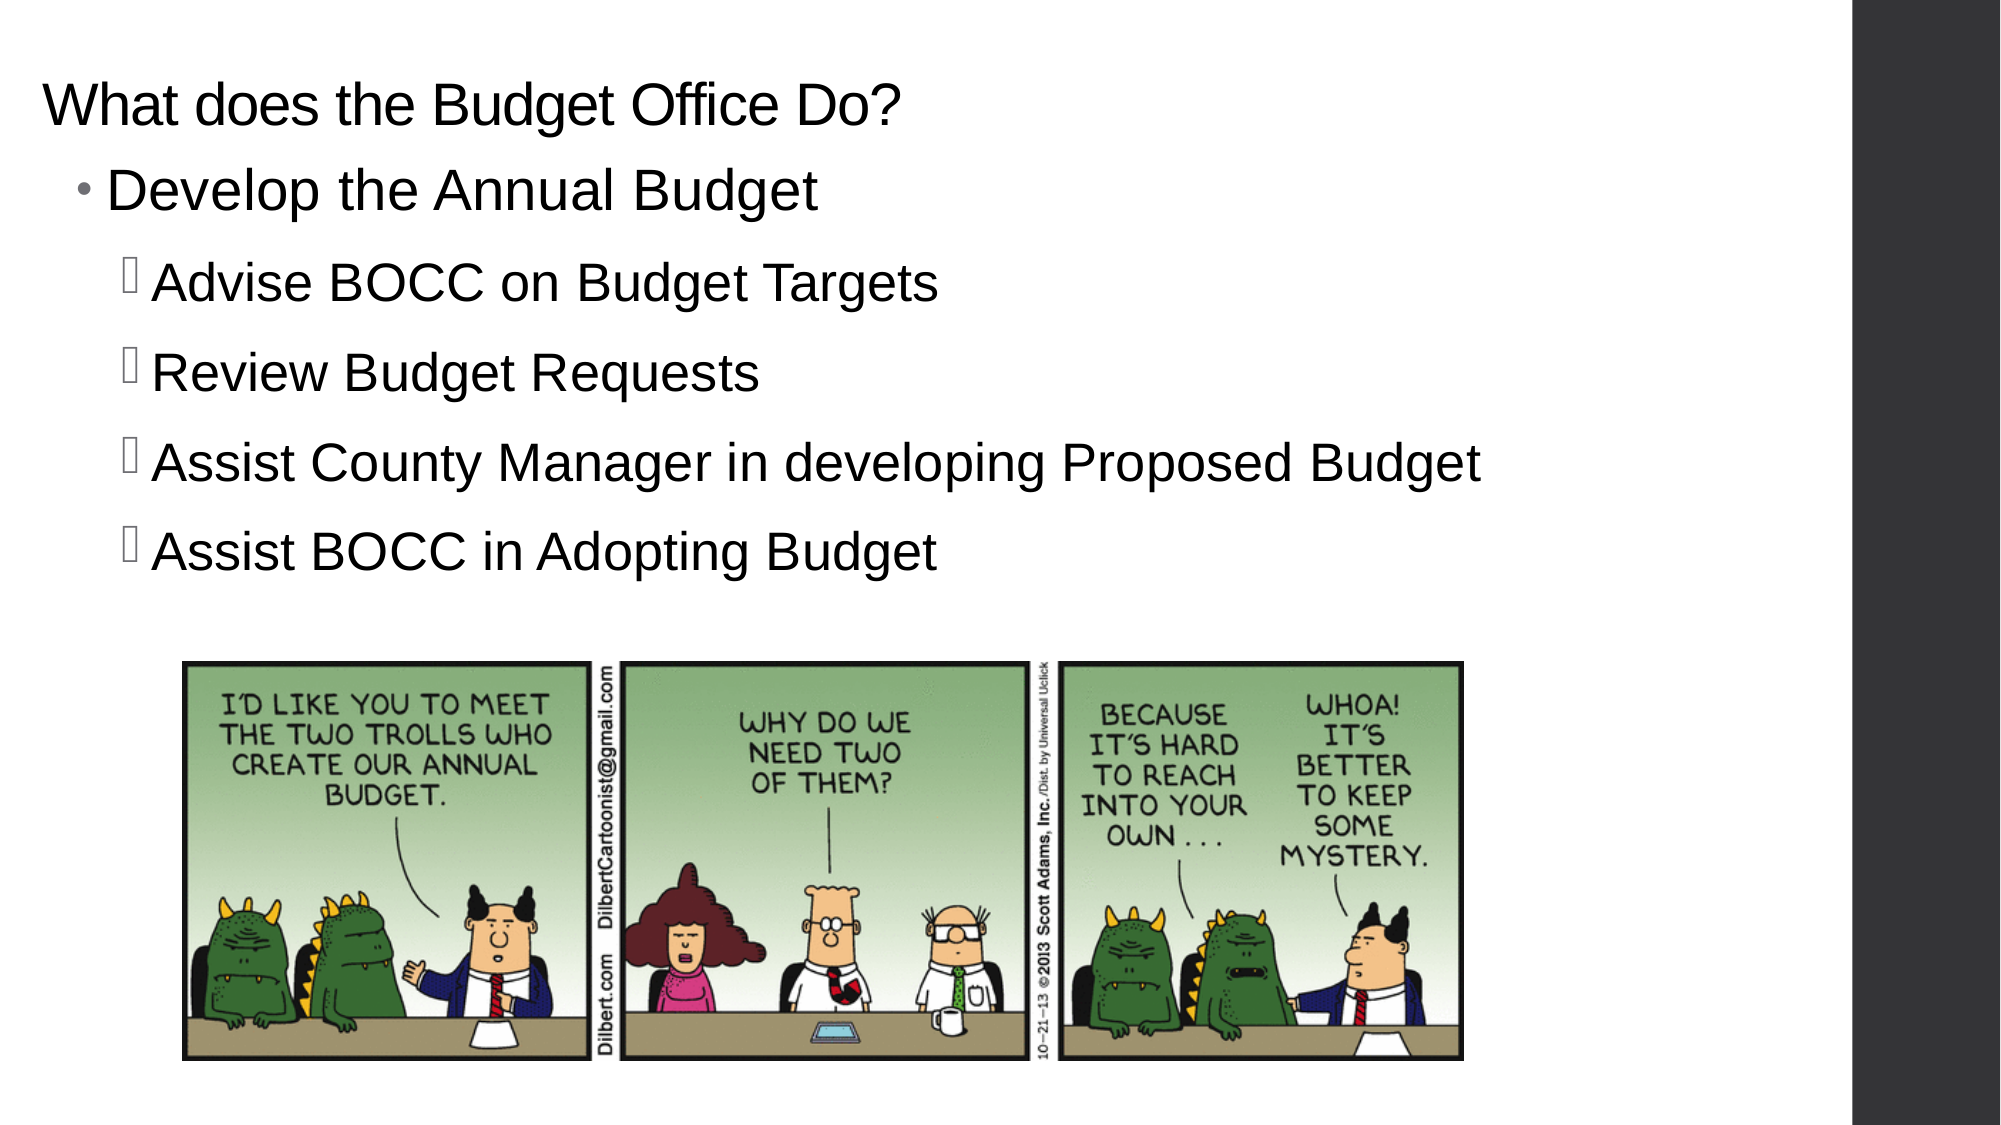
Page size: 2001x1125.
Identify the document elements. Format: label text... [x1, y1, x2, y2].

title What does the Budget Office Do? [27, 0, 1618, 218]
picture [182, 661, 1464, 1061]
list Develop the Annual Budget Advise BOCC on Budget Targets Review Budget Requests Assist County Manager in developing Proposed Budget Assist BOCC in Adopting Budget [60, 149, 1812, 1088]
